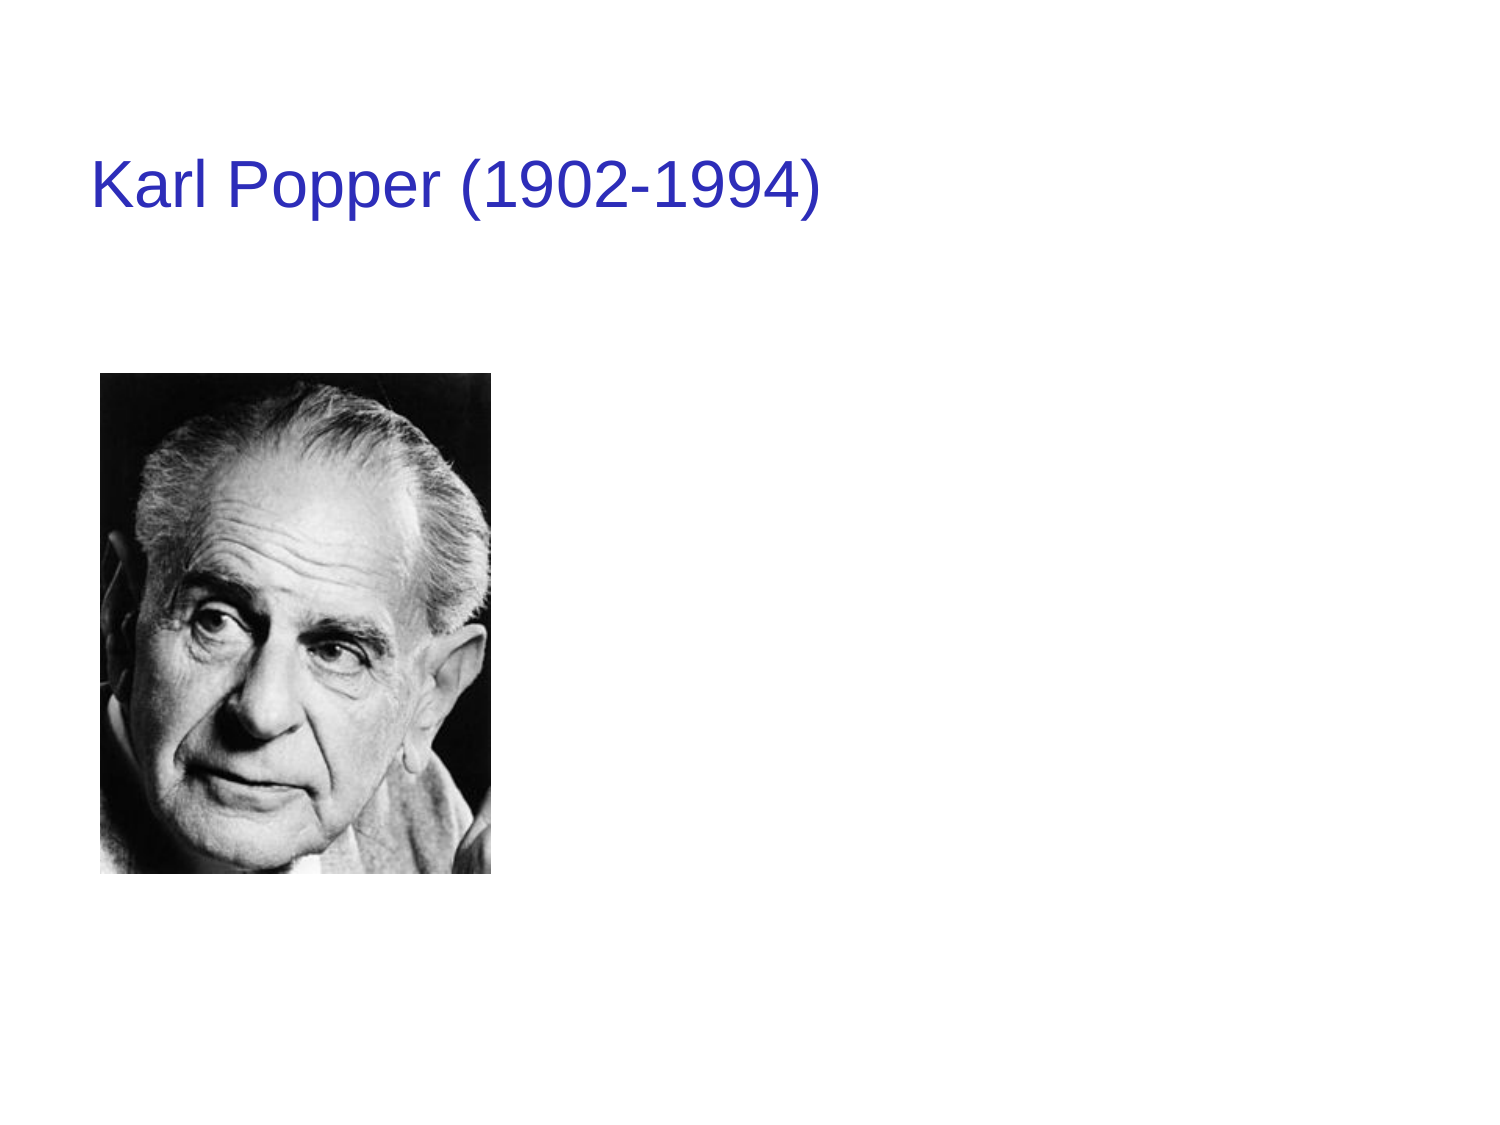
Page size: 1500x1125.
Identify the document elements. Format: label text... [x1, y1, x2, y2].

picture [100, 373, 492, 874]
title Karl Popper (1902-1994) [75, 125, 1350, 238]
